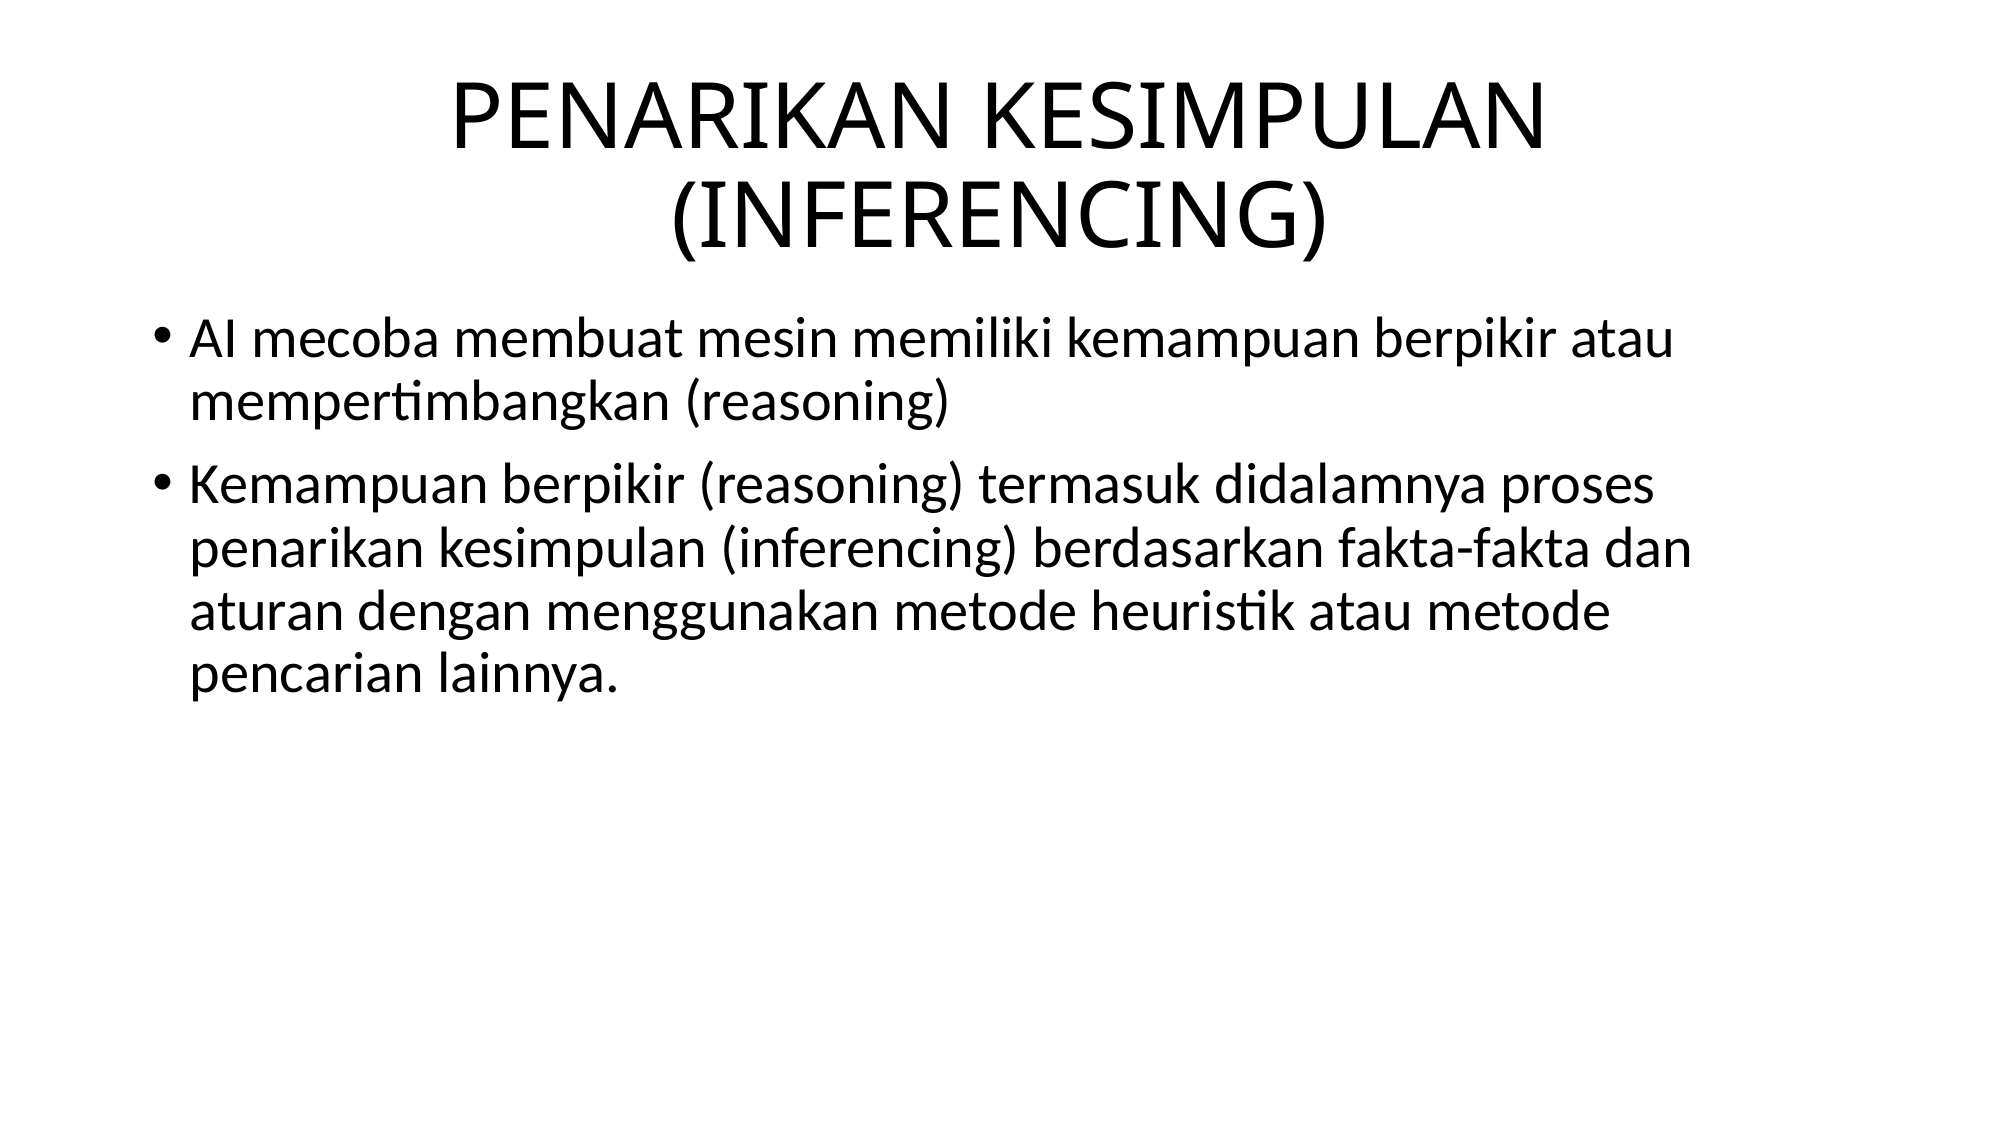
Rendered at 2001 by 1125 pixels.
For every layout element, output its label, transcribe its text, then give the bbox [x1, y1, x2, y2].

title PENARIKAN KESIMPULAN (INFERENCING) [137, 59, 1863, 278]
list AI mecoba membuat mesin memiliki kemampuan berpikir atau mempertimbangkan (reasoning) Kemampuan berpikir (reasoning) termasuk didalamnya proses penarikan kesimpulan (inferencing) berdasarkan fakta-fakta dan aturan dengan menggunakan metode heuristik atau metode pencarian lainnya. [137, 299, 1863, 1014]
